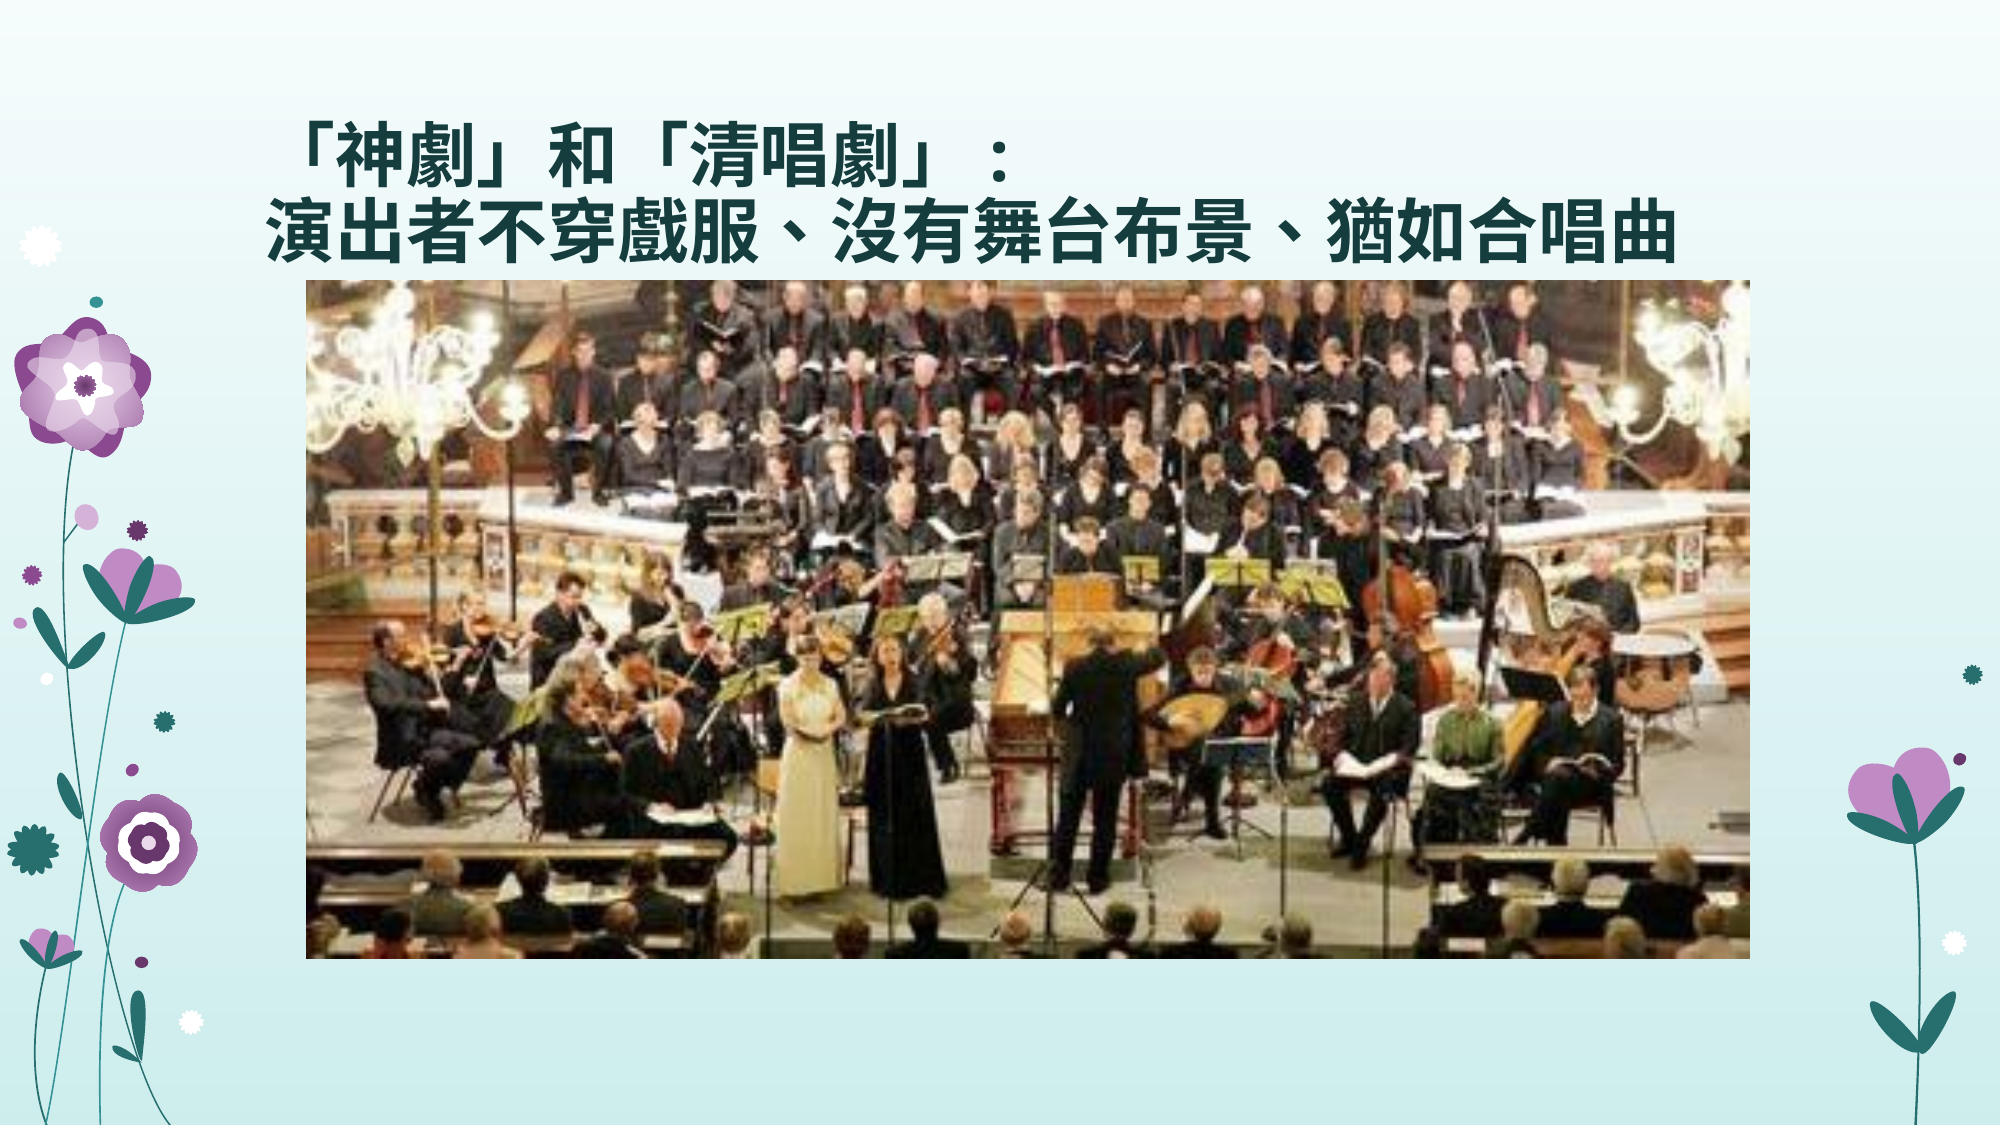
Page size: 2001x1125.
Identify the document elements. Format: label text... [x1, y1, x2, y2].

title 「神劇」和「清唱劇」: 演出者不穿戲服、沒有舞台布景、猶如合唱曲 [249, 92, 1750, 281]
picture [306, 280, 1750, 959]
